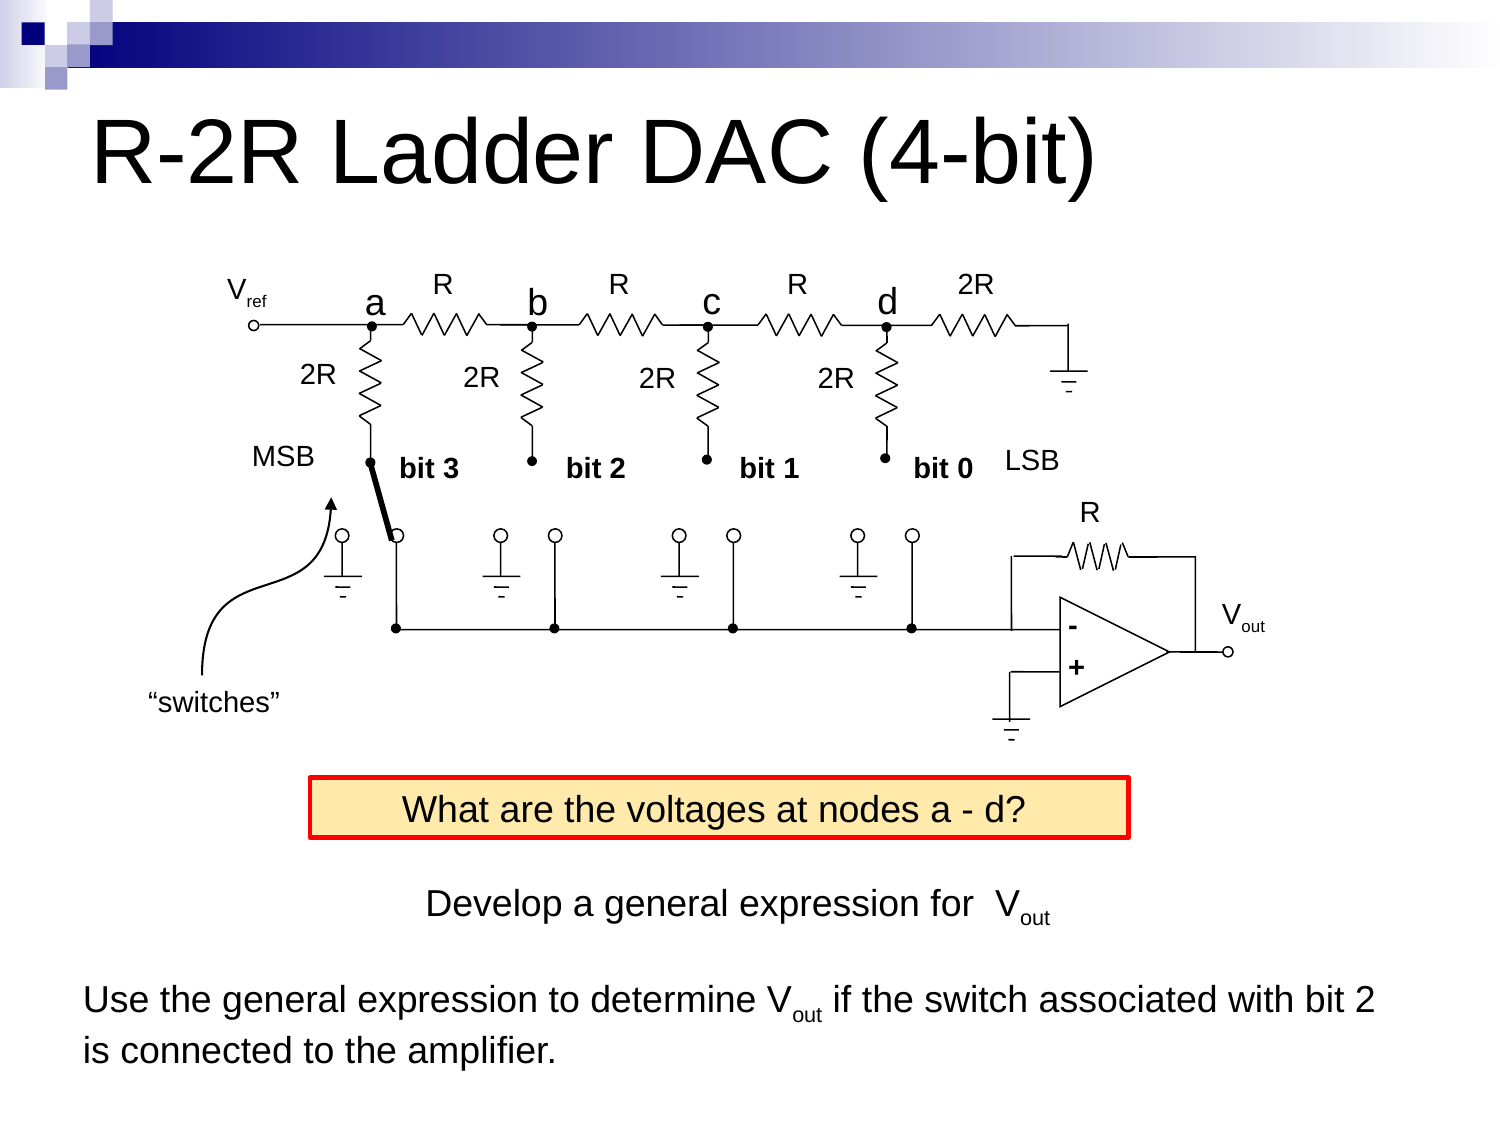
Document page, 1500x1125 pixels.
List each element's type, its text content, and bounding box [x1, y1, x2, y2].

text_box Use the general expression to determine Vout if the switch associated with bit 2 is connected to the amplifier. [68, 967, 1402, 1079]
title R-2R Ladder DAC (4-bit) [75, 75, 1425, 219]
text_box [370, 463, 393, 541]
text_box Develop a general expression for Vout [273, 871, 1223, 938]
text_box What are the voltages at nodes a - d? [310, 777, 1129, 838]
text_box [133, 257, 1313, 740]
